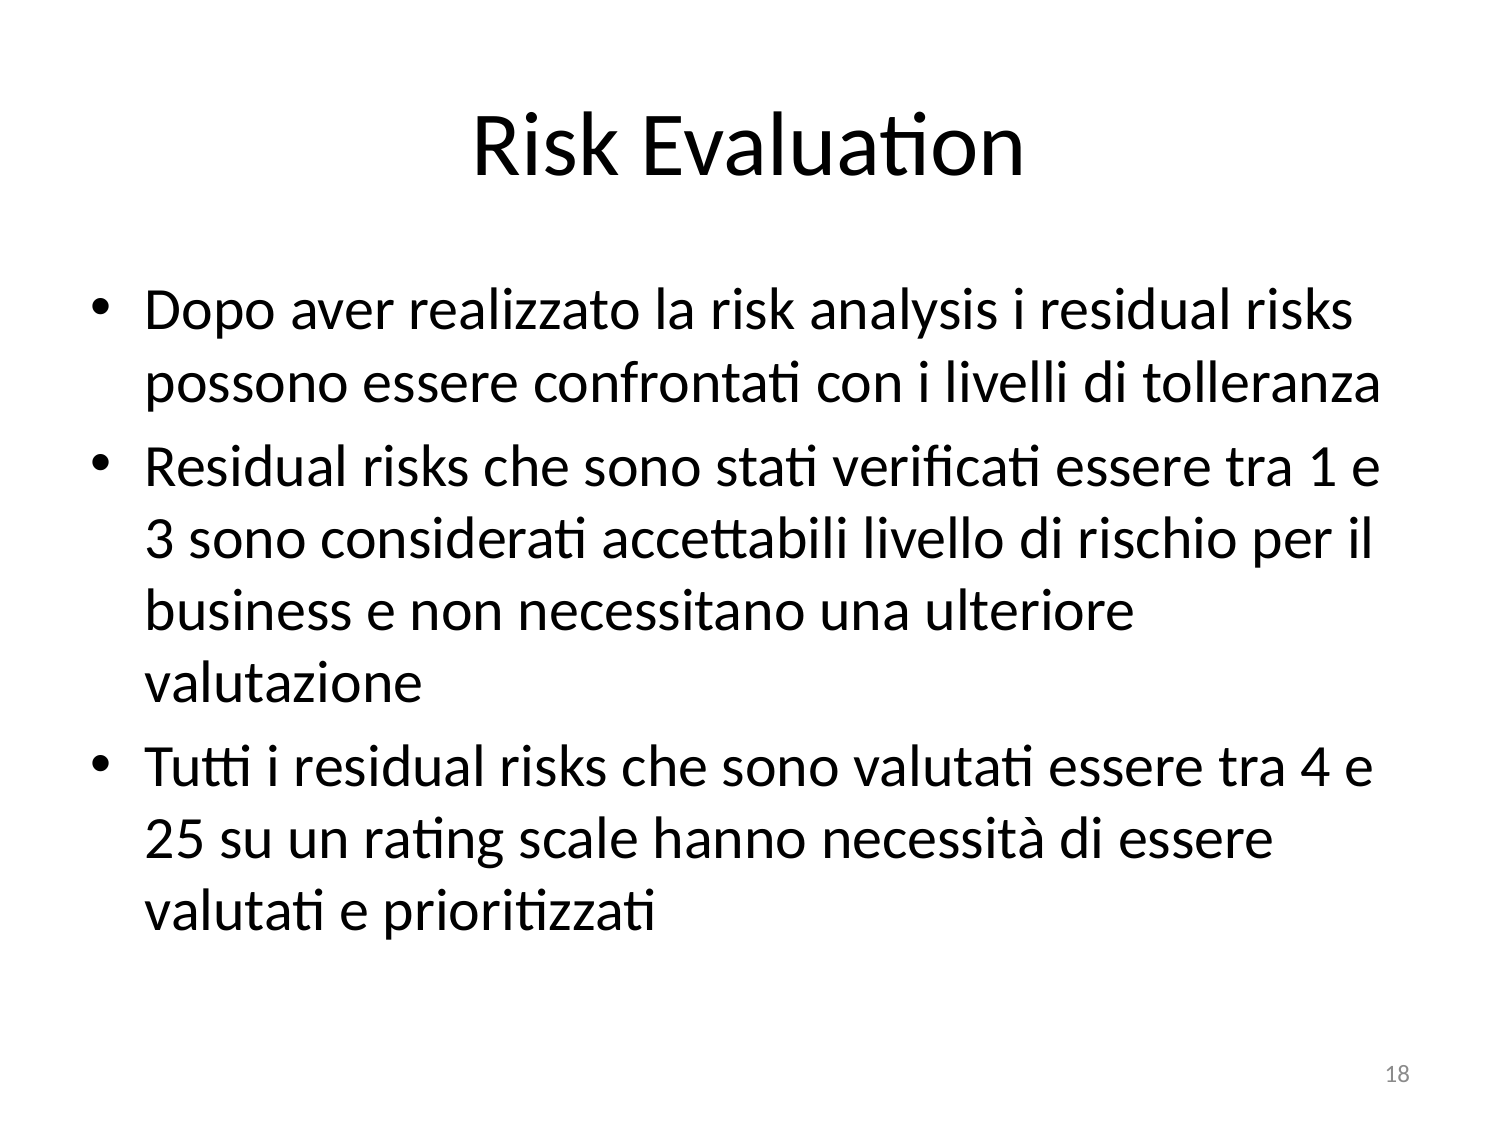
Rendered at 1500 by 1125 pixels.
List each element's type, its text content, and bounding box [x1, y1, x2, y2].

slide_number 18 [1074, 1042, 1425, 1103]
list Dopo aver realizzato la risk analysis i residual risks possono essere confrontati con i livelli di tolleranza Residual risks che sono stati verificati essere tra 1 e 3 sono considerati accettabili livello di rischio per il business e non necessitano una ulteriore valutazione Tutti i residual risks che sono valutati essere tra 4 e 25 su un rating scale hanno necessità di essere valutati e prioritizzati [75, 262, 1425, 1005]
title Risk Evaluation [75, 45, 1425, 233]
